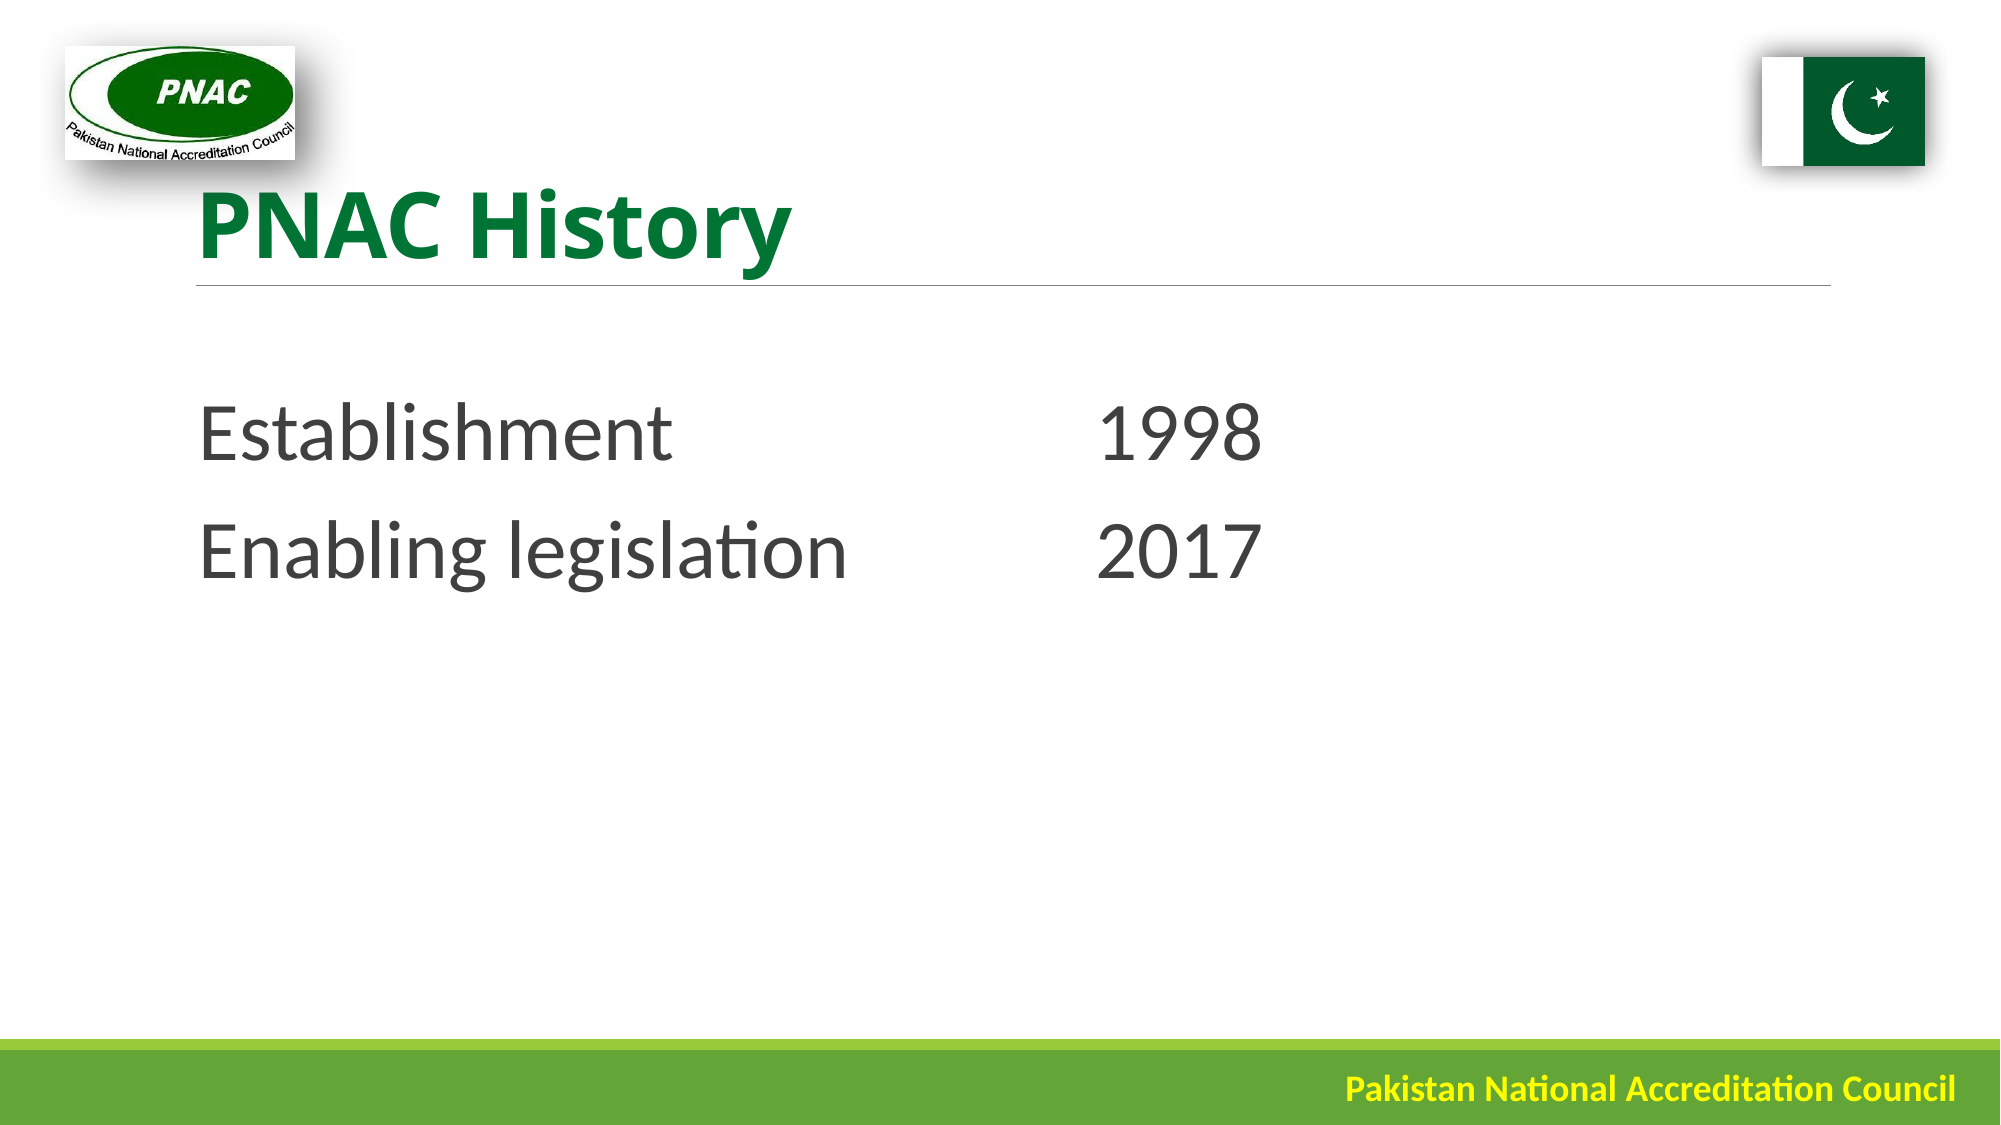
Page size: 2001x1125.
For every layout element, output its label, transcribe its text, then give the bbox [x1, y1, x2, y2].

title PNAC History [180, 47, 1830, 285]
list Establishment 1998 Enabling legislation 2017 [180, 219, 1591, 857]
text_box Pakistan National Accreditation Council [19, 1057, 1981, 1117]
picture [1761, 56, 1926, 167]
picture [65, 46, 295, 161]
